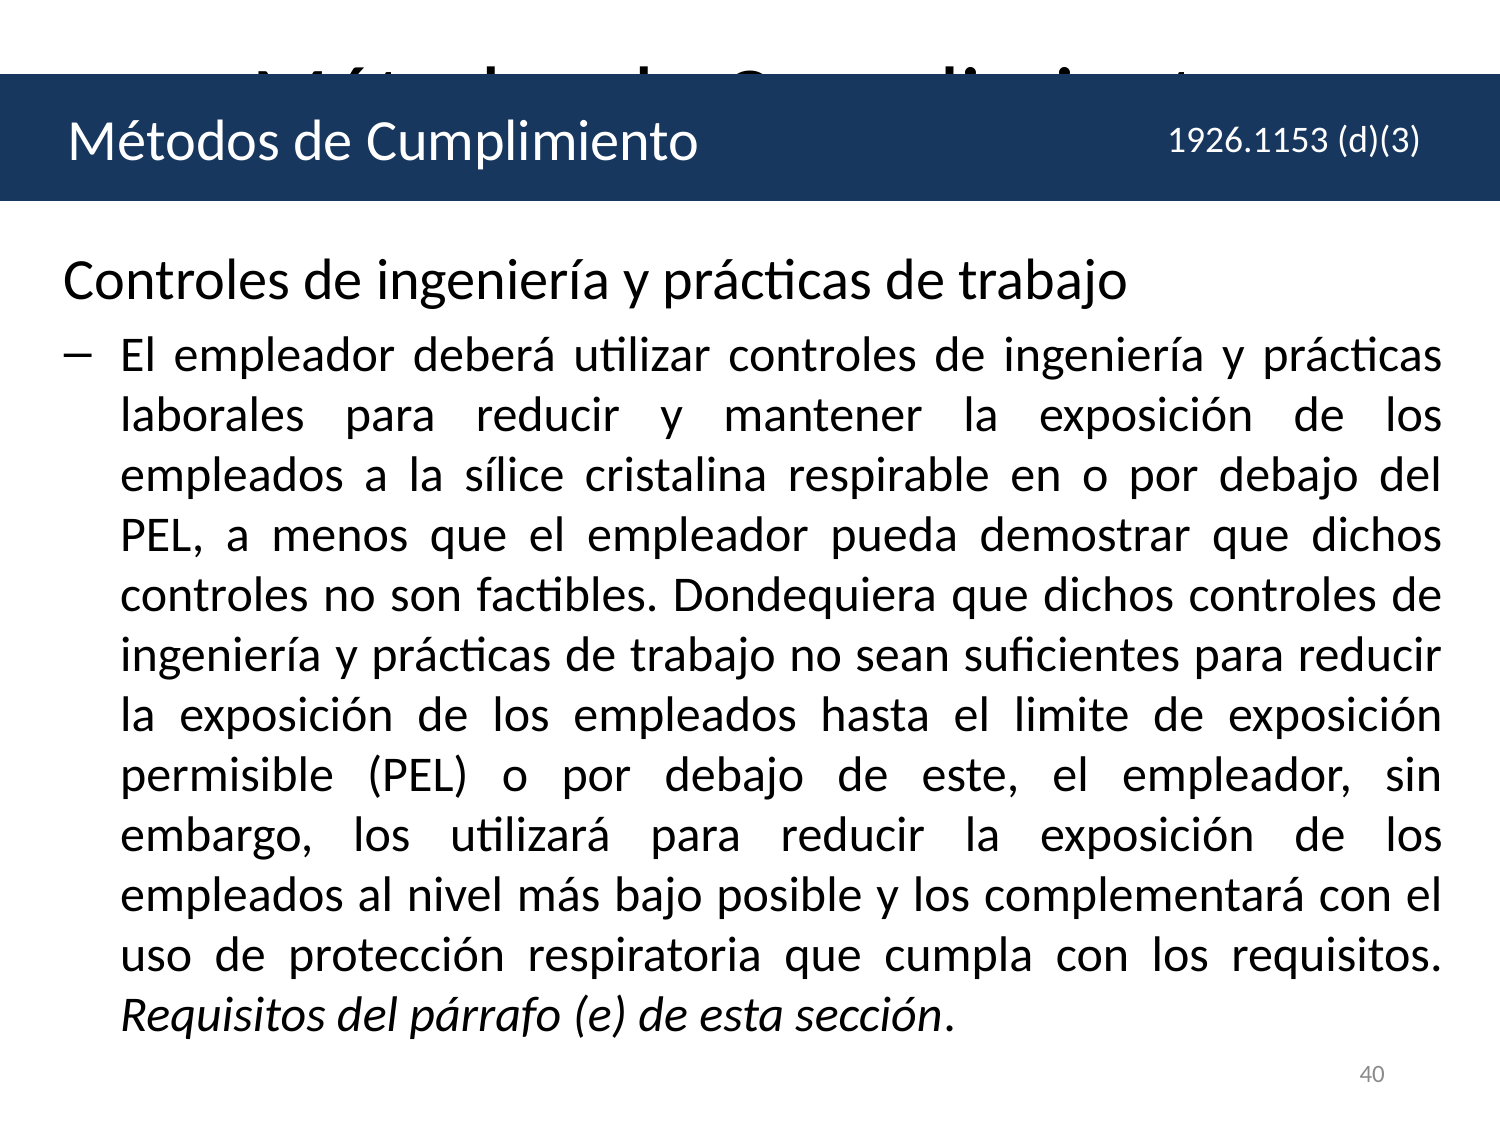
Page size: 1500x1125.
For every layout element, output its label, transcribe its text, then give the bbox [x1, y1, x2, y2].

text_box Controles de ingeniería y prácticas de trabajo El empleador deberá utilizar controles de ingeniería y prácticas laborales para reducir y mantener la exposición de los empleados a la sílice cristalina respirable en o por debajo del PEL, a menos que el empleador pueda demostrar que dichos controles no son factibles. Dondequiera que dichos controles de ingeniería y prácticas de trabajo no sean suficientes para reducir la exposición de los empleados hasta el limite de exposición permisible (PEL) o por debajo de este, el empleador, sin embargo, los utilizará para reducir la exposición de los empleados al nivel más bajo posible y los complementará con el uso de protección respiratoria que cumpla con los requisitos. Requisitos del párrafo (e) de esta sección. [0, 234, 1458, 1075]
title Métodos de Cumplimiento [75, 0, 1425, 75]
slide_number 40 [1050, 1075, 1400, 1103]
text_box 1926.1153 (d)(3) [1074, 107, 1436, 167]
text_box Métodos de Cumplimiento [0, 75, 1500, 200]
